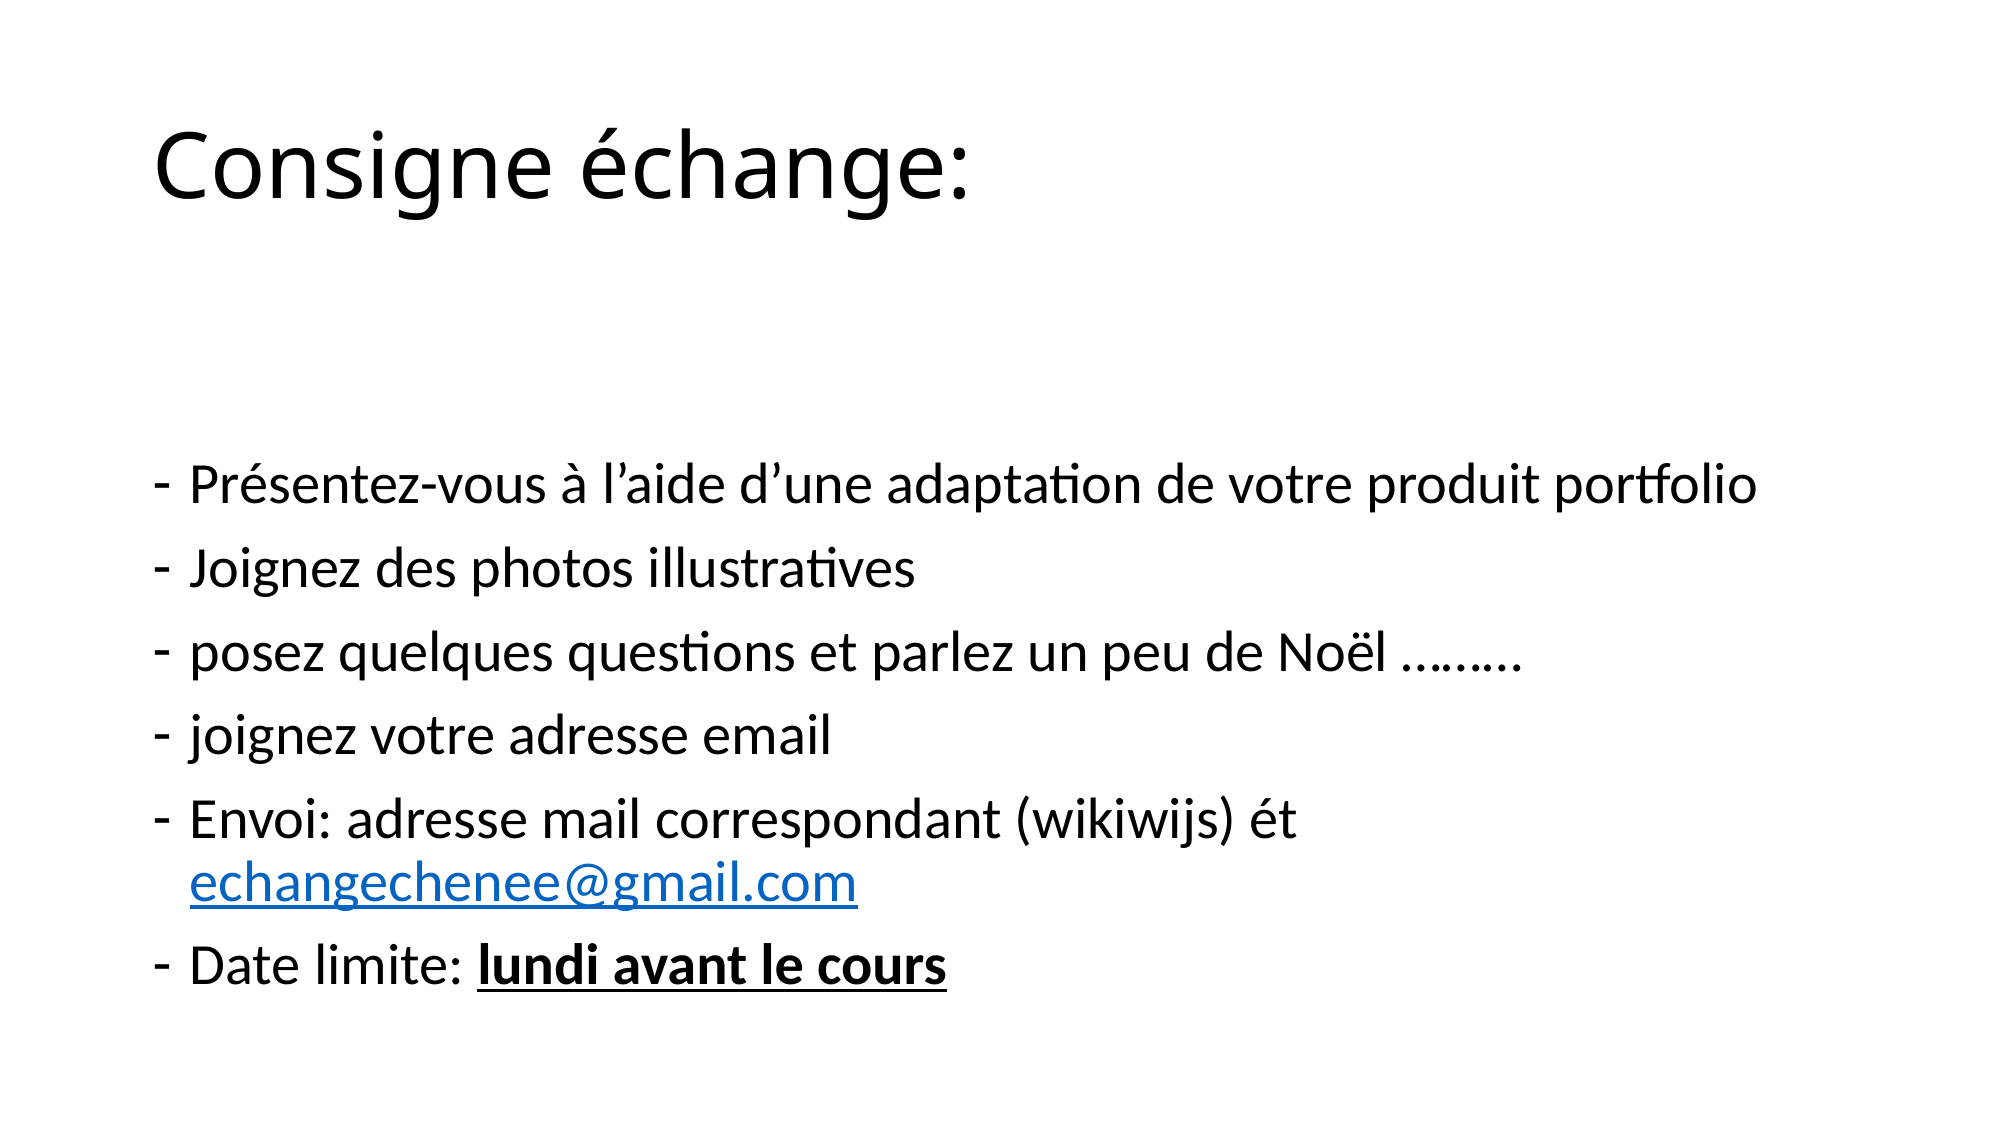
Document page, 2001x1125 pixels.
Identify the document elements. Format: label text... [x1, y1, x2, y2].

title Consigne échange: [137, 59, 1863, 278]
list Présentez-vous à l’aide d’une adaptation de votre produit portfolio Joignez des photos illustratives posez quelques questions et parlez un peu de Noël ……… joignez votre adresse email Envoi: adresse mail correspondant (wikiwijs) ét echangechenee@gmail.com Date limite: lundi avant le cours [137, 299, 1863, 1014]
